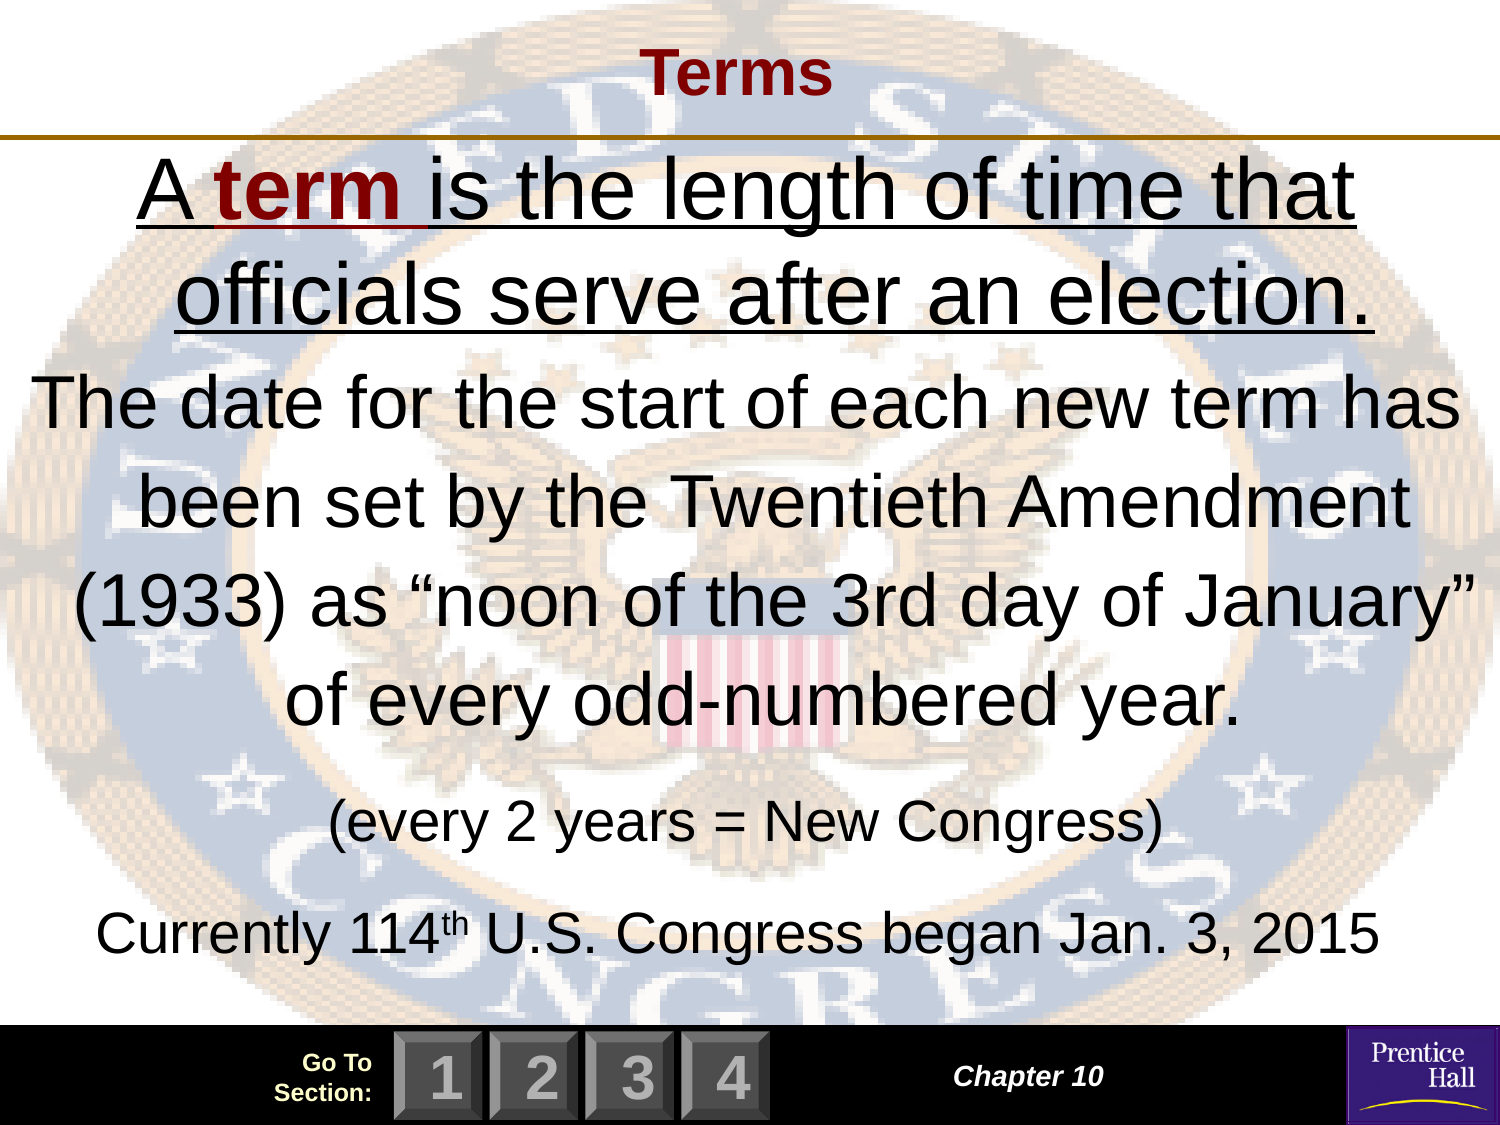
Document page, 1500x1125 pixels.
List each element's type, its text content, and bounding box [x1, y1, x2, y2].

title Terms [50, 0, 1425, 125]
list A term is the length of time that officials serve after an election. [40, 125, 1453, 275]
picture [1348, 1029, 1494, 1121]
text_box Chapter 10 [938, 1049, 1119, 1100]
picture [1348, 1028, 1498, 1124]
text_box The date for the start of each new term has been set by the Twentieth Amendment (1933) as “noon of the 3rd day of January” of every odd-numbered year. (every 2 years = New Congress) Currently 114th U.S. Congress began Jan. 3, 2015 [0, 337, 1497, 488]
